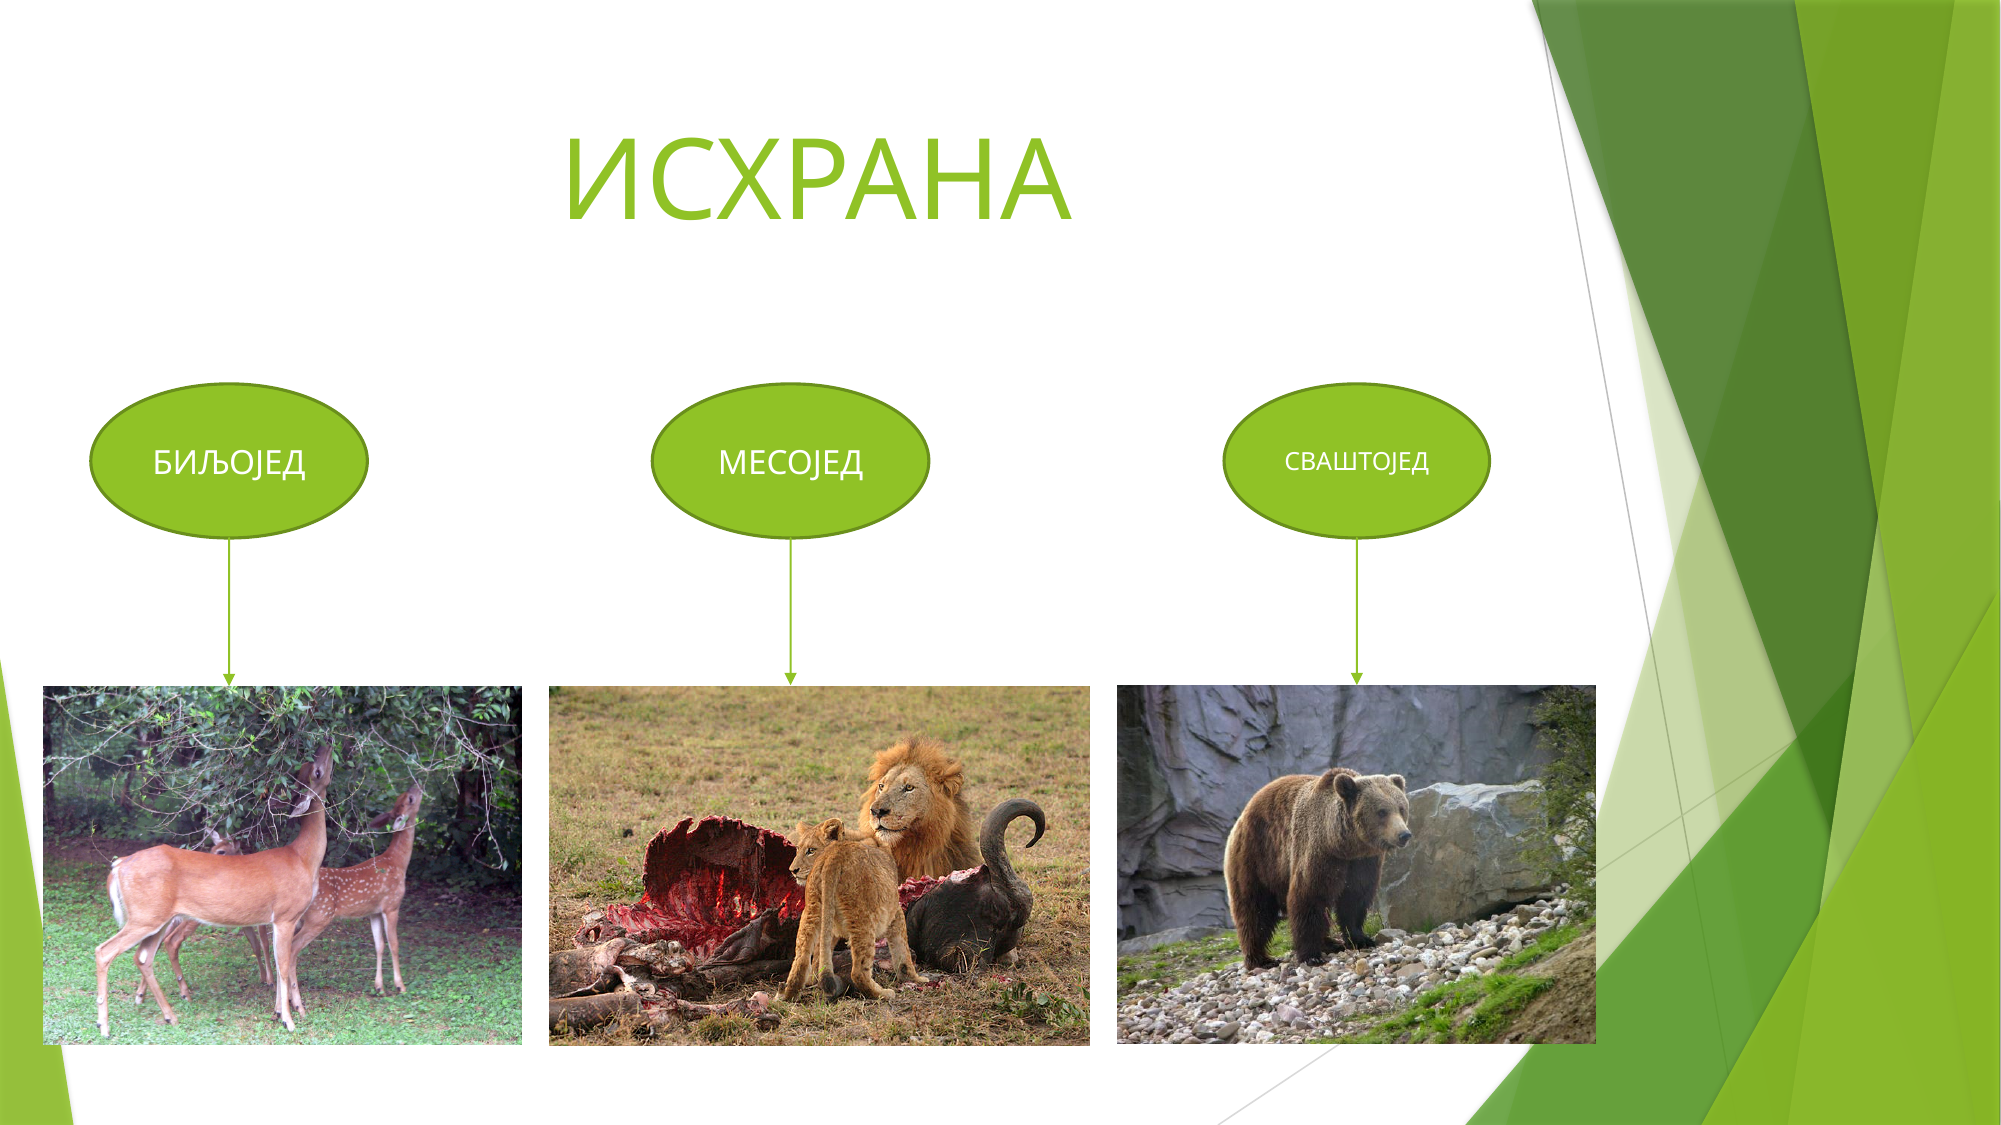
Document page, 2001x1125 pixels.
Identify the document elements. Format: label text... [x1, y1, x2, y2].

text_box СВАШТОЈЕД [1222, 382, 1492, 540]
text_box МЕСОЈЕД [650, 382, 931, 540]
picture [549, 685, 1090, 1047]
text_box БИЉОЈЕД [89, 382, 369, 540]
picture [1117, 684, 1597, 1045]
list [43, 685, 523, 1046]
title ИСХРАНА [111, 99, 1522, 317]
